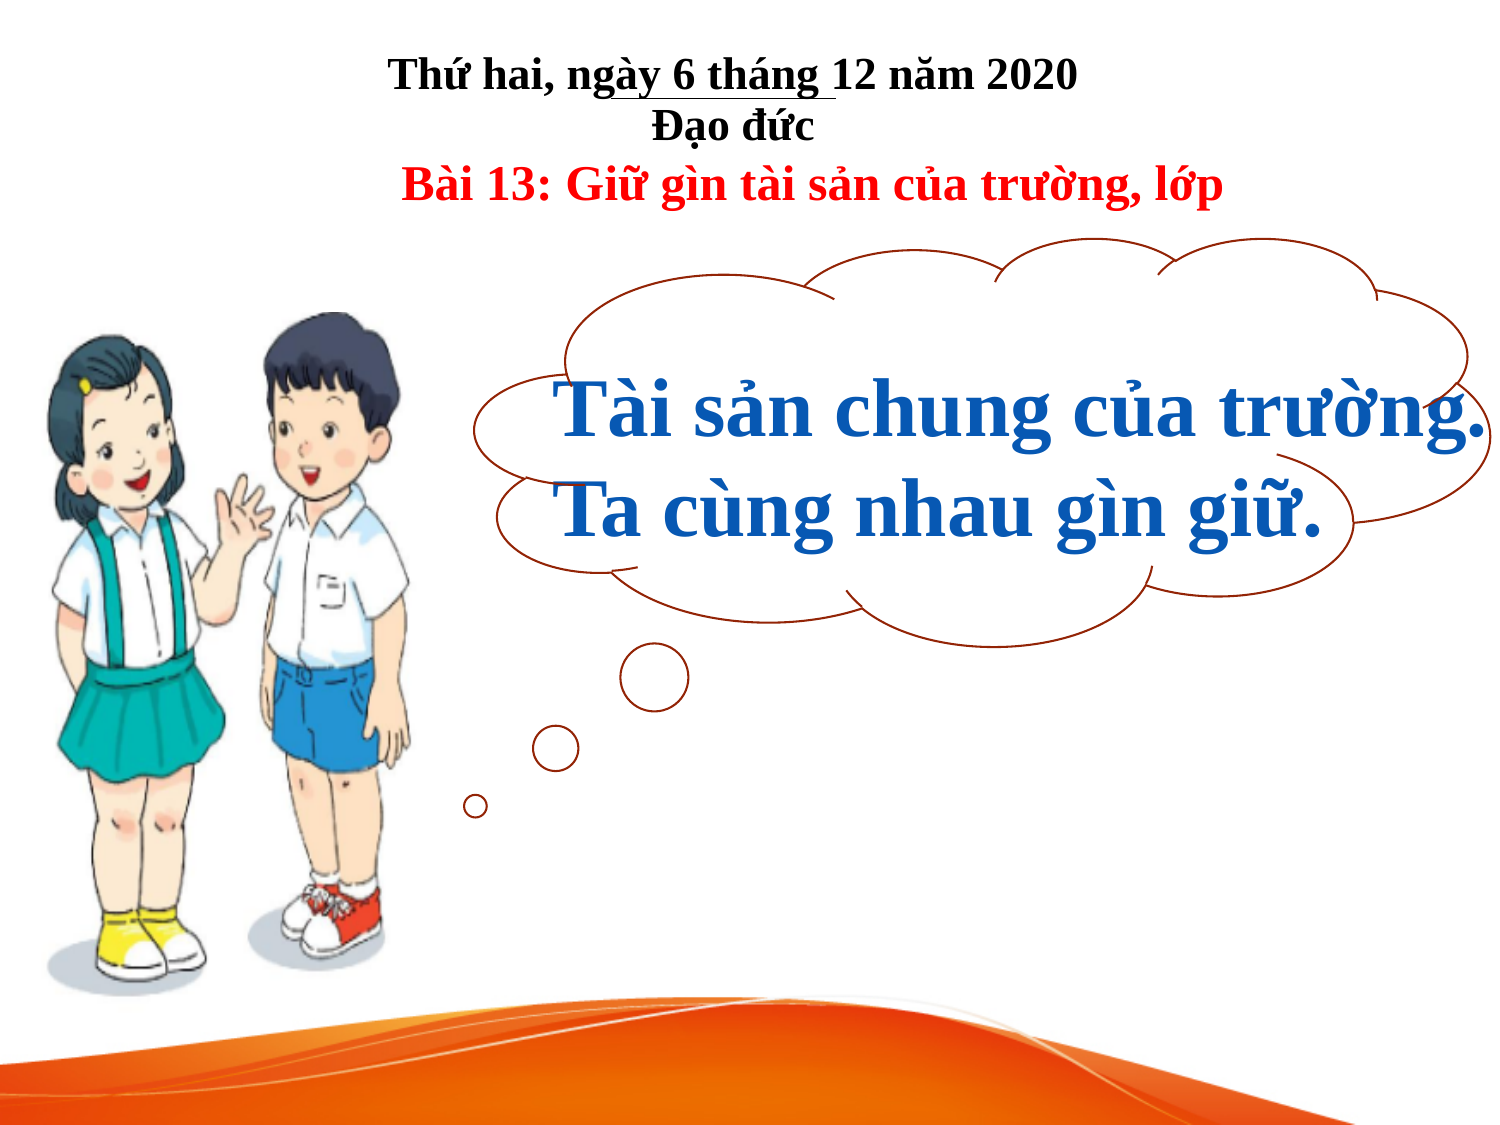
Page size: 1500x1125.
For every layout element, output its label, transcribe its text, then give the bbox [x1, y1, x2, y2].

picture [622, 646, 687, 710]
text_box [474, 237, 1500, 646]
text_box Thứ hai, ngày 6 tháng 12 năm 2020 [60, 26, 1405, 99]
picture [0, 0, 1500, 1125]
text_box Đạo đức [348, 99, 1117, 150]
text_box Bài 13: Giữ gìn tài sản của trường, lớp [401, 121, 1500, 211]
